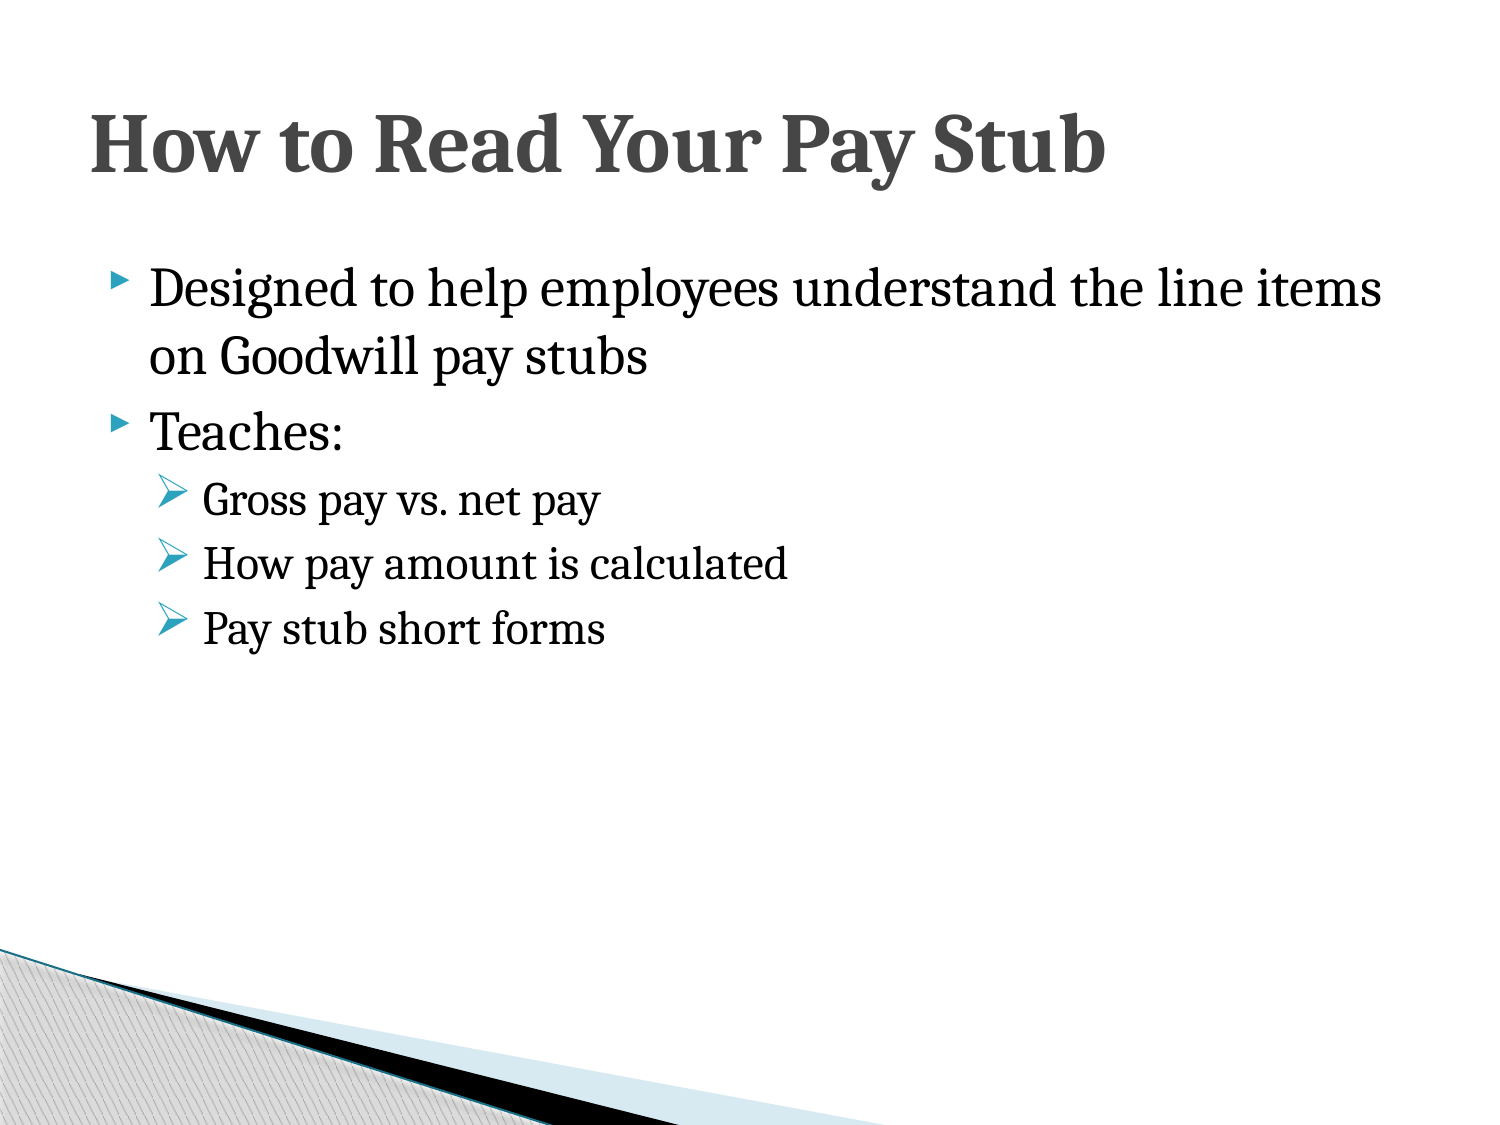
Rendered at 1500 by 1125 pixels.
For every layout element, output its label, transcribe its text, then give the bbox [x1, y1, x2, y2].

list Designed to help employees understand the line items on Goodwill pay stubs Teaches: Gross pay vs. net pay How pay amount is calculated Pay stub short forms [75, 243, 1425, 986]
title How to Read Your Pay Stub [75, 45, 1425, 233]
